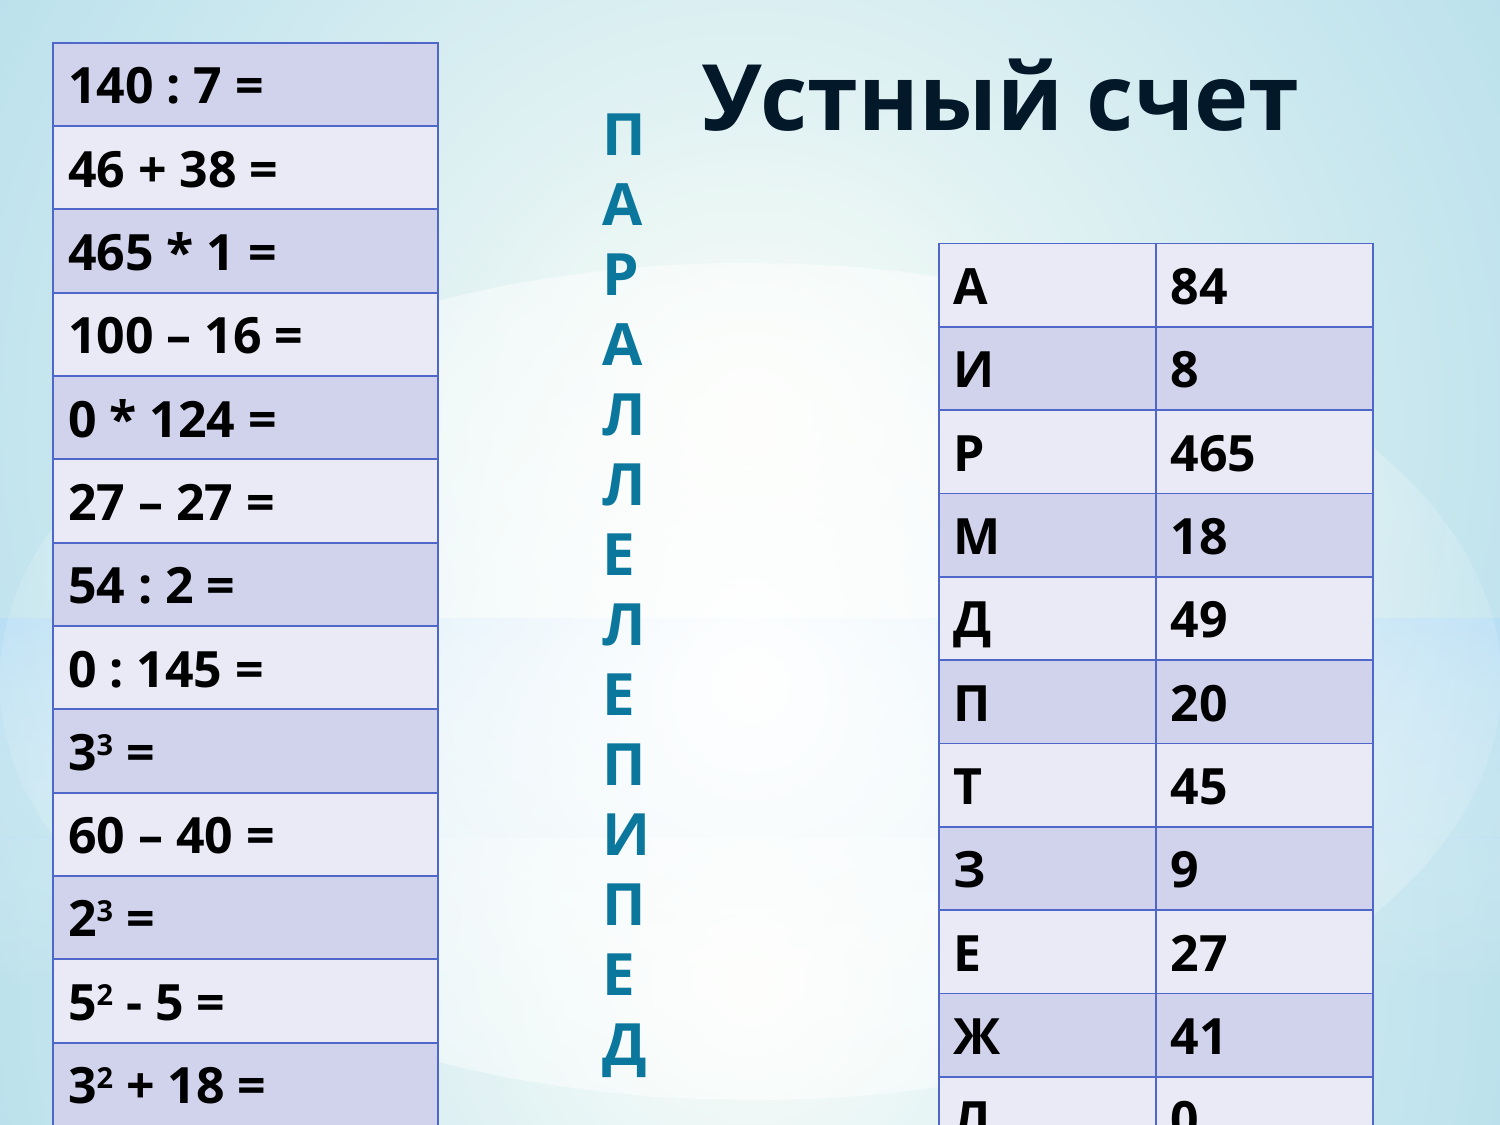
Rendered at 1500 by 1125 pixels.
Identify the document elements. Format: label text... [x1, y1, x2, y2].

table_cell 60 – 40 = [54, 794, 437, 875]
table_header 84 [1157, 244, 1372, 326]
table_cell 54 : 2 = [54, 544, 437, 625]
table_cell 0 * 124 = [54, 377, 437, 458]
table_cell П [940, 661, 1155, 743]
text_box П А Р А Л Л Е Л Е П И П Е Д [588, 90, 660, 1085]
table_cell 18 [1157, 494, 1372, 576]
table_header А [940, 244, 1155, 326]
table_cell М [940, 494, 1155, 576]
table_cell 465 * 1 = [54, 210, 437, 292]
table_cell 52 - 5 = [54, 960, 437, 1042]
table_cell 0 [1157, 1078, 1372, 1125]
table_cell 32 + 18 = [54, 1044, 437, 1125]
table_cell Е [940, 911, 1155, 993]
table_cell 465 [1157, 411, 1372, 493]
table_cell 27 [1157, 911, 1372, 993]
table_cell Д [940, 578, 1155, 659]
table_cell 100 – 16 = [54, 294, 437, 375]
table_cell Л [940, 1078, 1155, 1125]
table_cell 33 = [54, 710, 437, 792]
table_cell 46 + 38 = [54, 127, 437, 208]
table_cell 8 [1157, 328, 1372, 409]
table_cell 45 [1157, 744, 1372, 826]
table_cell И [940, 328, 1155, 409]
table_cell 41 [1157, 994, 1372, 1076]
table_cell Т [940, 744, 1155, 826]
table_cell 49 [1157, 578, 1372, 659]
table_cell З [940, 828, 1155, 909]
table_header 140 : 7 = [54, 44, 437, 125]
title Устный счет [525, 30, 1476, 219]
table_cell 20 [1157, 661, 1372, 743]
table_cell Ж [940, 994, 1155, 1076]
table_cell 0 : 145 = [54, 627, 437, 708]
table_cell 23 = [54, 877, 437, 958]
table_cell 9 [1157, 828, 1372, 909]
table_cell Р [940, 411, 1155, 493]
table_cell 27 – 27 = [54, 460, 437, 542]
